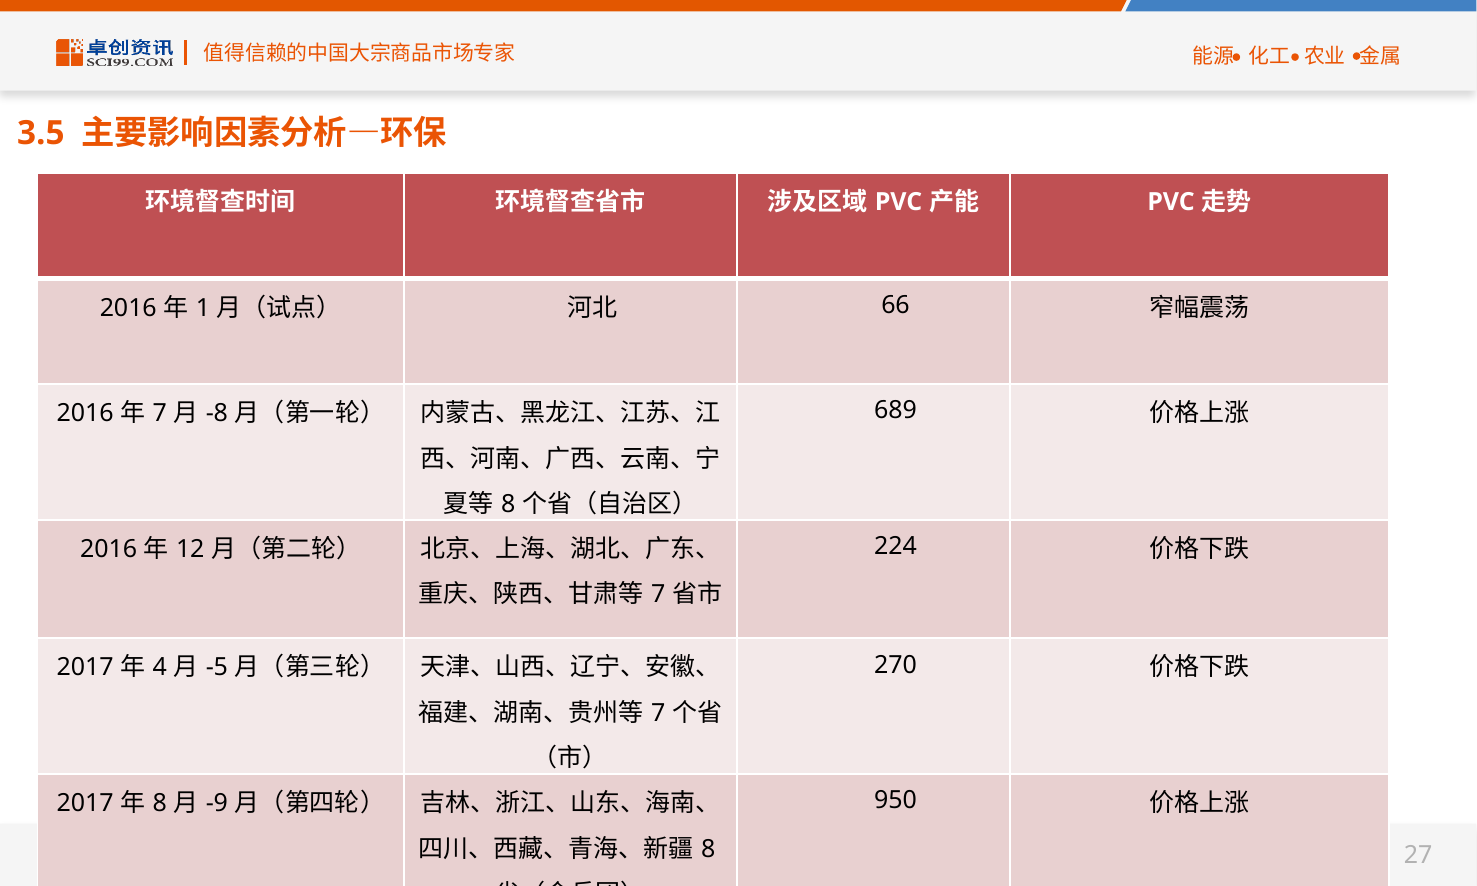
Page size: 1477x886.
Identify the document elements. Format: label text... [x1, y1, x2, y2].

table_cell 689 [738, 385, 1009, 519]
table_cell 2017年4月-5月（第三轮） [38, 639, 403, 773]
table_cell 2016年7月-8月（第一轮） [38, 385, 403, 519]
table_cell 2017年8月-9月（第四轮） [38, 775, 403, 886]
table_cell 2016年12月（第二轮） [38, 521, 403, 637]
table_cell 2016年1月（试点） [38, 281, 403, 383]
table_cell 价格上涨 [1011, 775, 1388, 886]
table_cell 吉林、浙江、山东、海南、四川、西藏、青海、新疆8省（含兵团） [405, 775, 736, 886]
table_cell 950 [738, 775, 1009, 886]
table_cell 北京、上海、湖北、广东、重庆、陕西、甘肃等7省市 [405, 521, 736, 637]
table_cell 窄幅震荡 [1011, 281, 1388, 383]
picture [56, 39, 173, 66]
table_header PVC走势 [1011, 174, 1388, 276]
table_header 涉及区域PVC产能 [738, 174, 1009, 276]
table_header 环境督查省市 [405, 174, 736, 276]
table_cell 224 [738, 521, 1009, 637]
table_cell 河北 [405, 281, 736, 383]
table_cell 价格下跌 [1011, 521, 1388, 637]
table_cell 价格上涨 [1011, 385, 1388, 519]
table_cell 天津、山西、辽宁、安徽、福建、湖南、贵州等7个省（市） [405, 639, 736, 773]
slide_number 26 [1390, 832, 1448, 880]
table_header 环境督查时间 [38, 174, 403, 276]
table_cell 66 [738, 281, 1009, 383]
text_box 3.5 主要影响因素分析—环保 [17, 108, 1075, 161]
table_cell 内蒙古、黑龙江、江苏、江西、河南、广西、云南、宁夏等8个省（自治区） [405, 385, 736, 519]
table_cell 270 [738, 639, 1009, 773]
table_cell 价格下跌 [1011, 639, 1388, 773]
